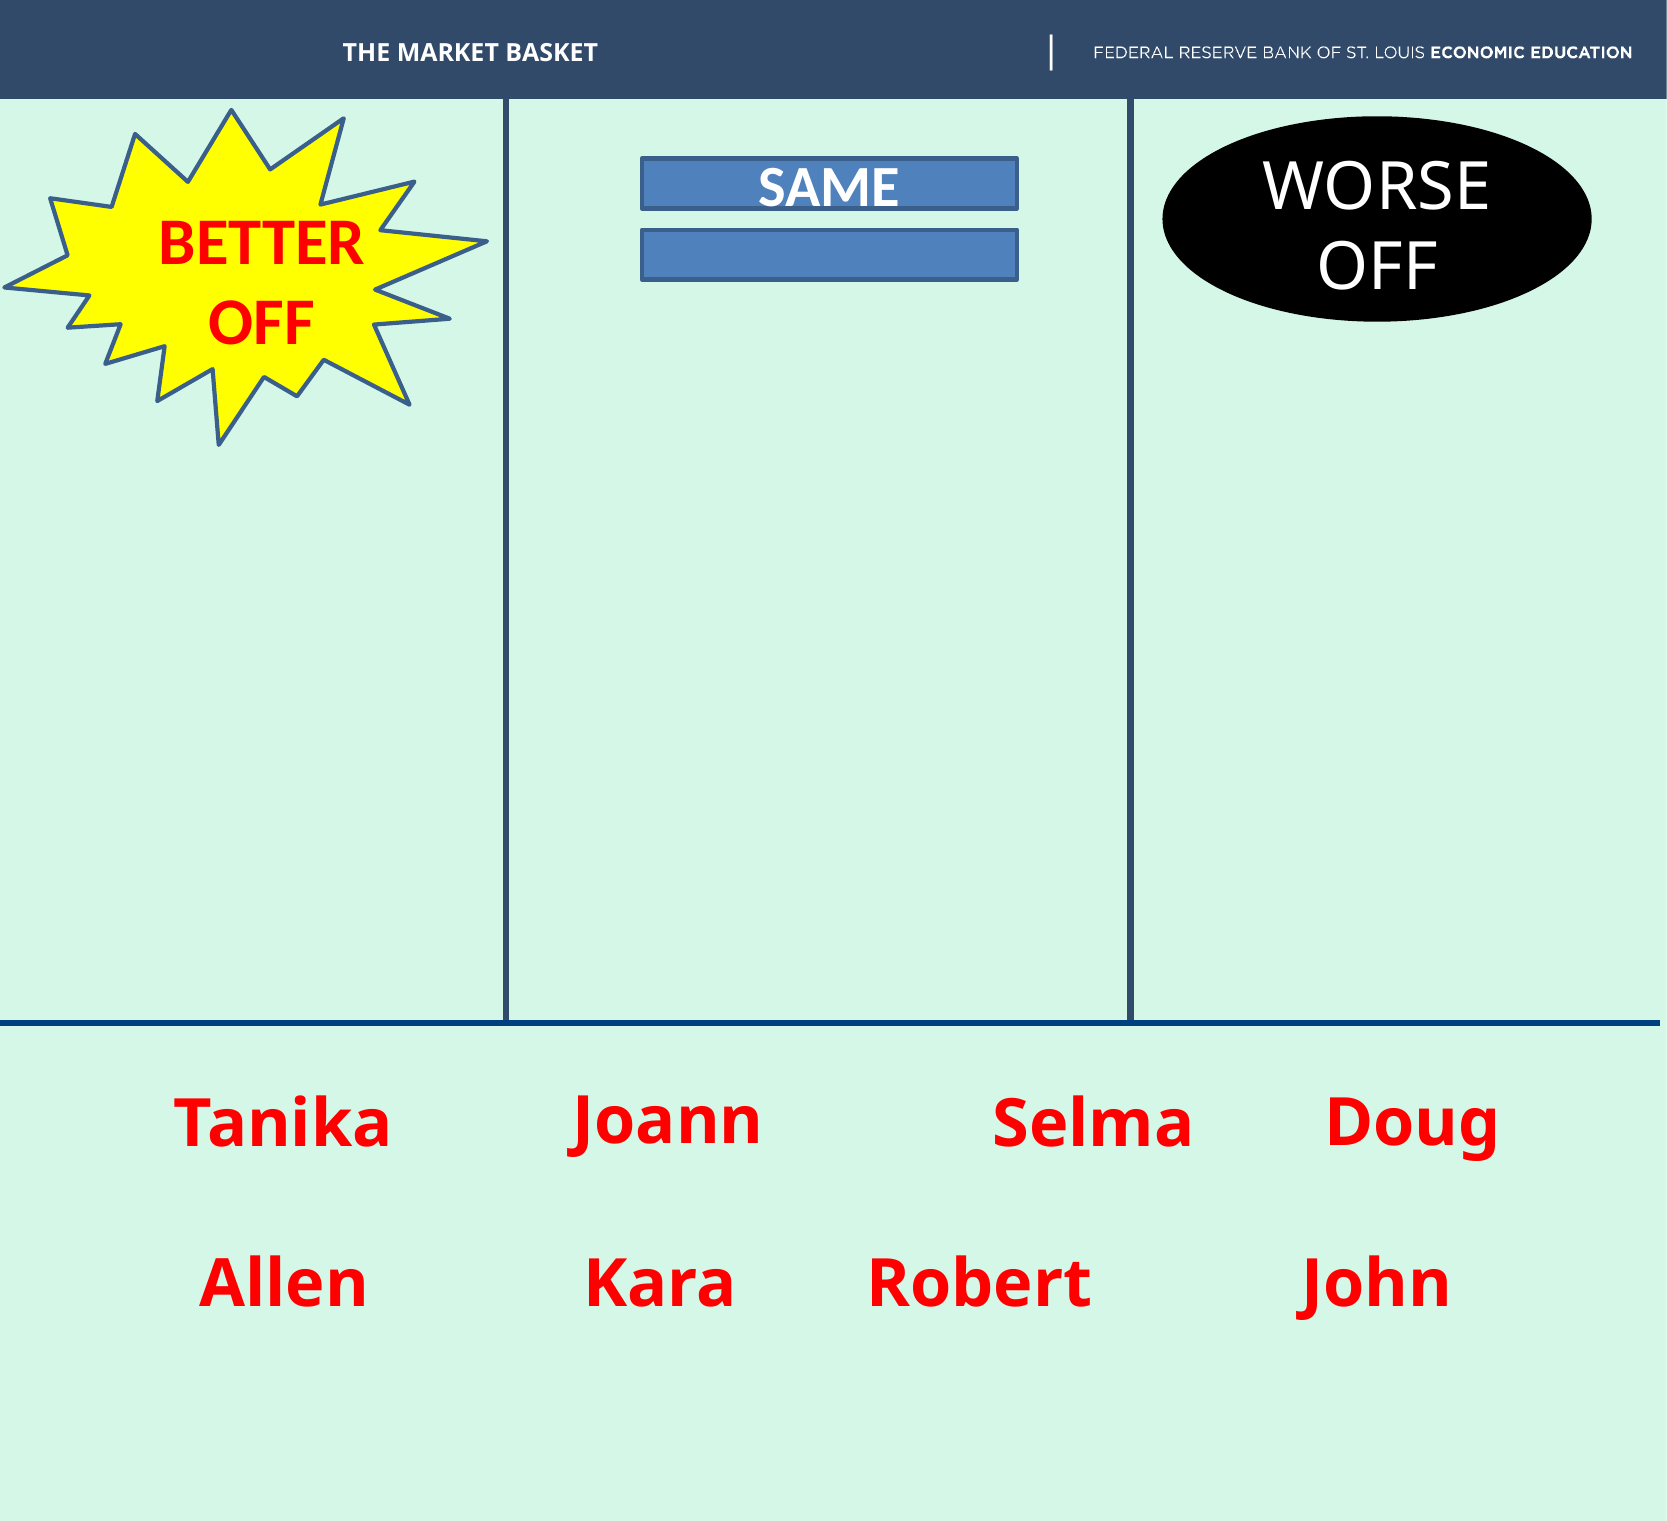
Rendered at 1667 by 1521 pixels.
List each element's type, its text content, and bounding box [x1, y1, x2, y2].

text_box [1162, 159, 1202, 279]
text_box [2, 196, 105, 330]
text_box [0, 0, 1667, 100]
text_box Kara [520, 1231, 800, 1327]
text_box BETTER OFF [105, 190, 418, 366]
text_box [155, 366, 322, 447]
text_box [1253, 116, 1501, 135]
text_box [1553, 159, 1592, 278]
text_box John [1237, 1231, 1517, 1327]
text_box [371, 179, 417, 190]
text_box [418, 304, 452, 324]
text_box Selma [954, 1072, 1234, 1168]
text_box [1281, 311, 1473, 322]
text_box [331, 366, 412, 407]
text_box Doug [1272, 1071, 1553, 1167]
text_box [114, 111, 346, 190]
text_box Robert [839, 1231, 1119, 1327]
text_box Allen [144, 1231, 424, 1327]
text_box Tanika [143, 1072, 424, 1168]
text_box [641, 158, 1018, 280]
text_box WORSE OFF [1202, 135, 1553, 311]
text_box Joann [528, 1069, 808, 1164]
text_box [418, 232, 490, 274]
